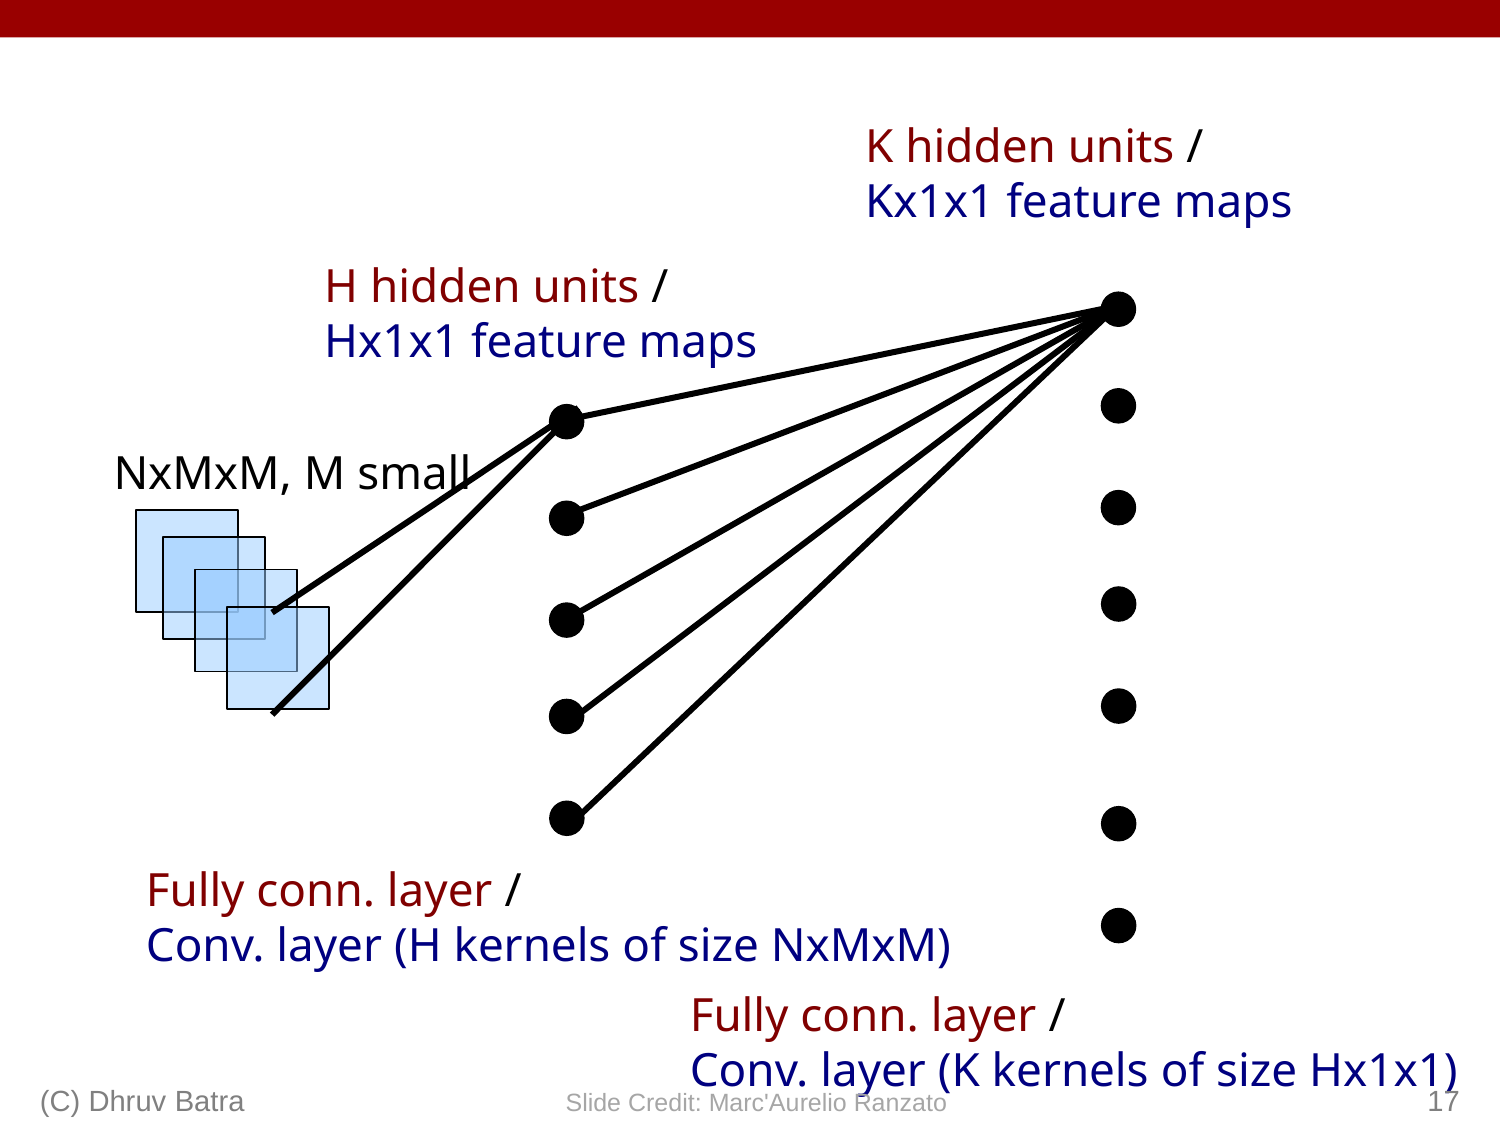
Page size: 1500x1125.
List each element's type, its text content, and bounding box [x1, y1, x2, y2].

text_box [1101, 689, 1136, 724]
text_box [1101, 388, 1136, 423]
text_box [1101, 908, 1136, 943]
text_box Fully conn. layer / Conv. layer (H kernels of size NxMxM) [132, 850, 1008, 965]
footer (C) Dhruv Batra [24, 1049, 501, 1125]
text_box Slide Credit: Marc'Aurelio Ranzato [550, 1079, 963, 1124]
text_box [1101, 587, 1136, 622]
text_box [549, 699, 584, 734]
slide_number 17 [1162, 1049, 1476, 1125]
text_box K hidden units / Kx1x1 feature maps [851, 107, 1376, 222]
text_box [549, 603, 584, 638]
text_box [549, 801, 584, 836]
text_box [162, 537, 265, 640]
text_box [136, 510, 238, 613]
text_box H hidden units / Hx1x1 feature maps [310, 246, 835, 361]
text_box [227, 606, 330, 709]
text_box [195, 569, 298, 672]
text_box [1101, 806, 1136, 841]
text_box [549, 404, 584, 439]
text_box NxMxM, M small [48, 433, 537, 526]
text_box [1101, 490, 1136, 525]
text_box Fully conn. layer / Conv. layer (K kernels of size Hx1x1) [676, 975, 1500, 1091]
text_box [549, 501, 584, 536]
text_box [1101, 292, 1136, 327]
